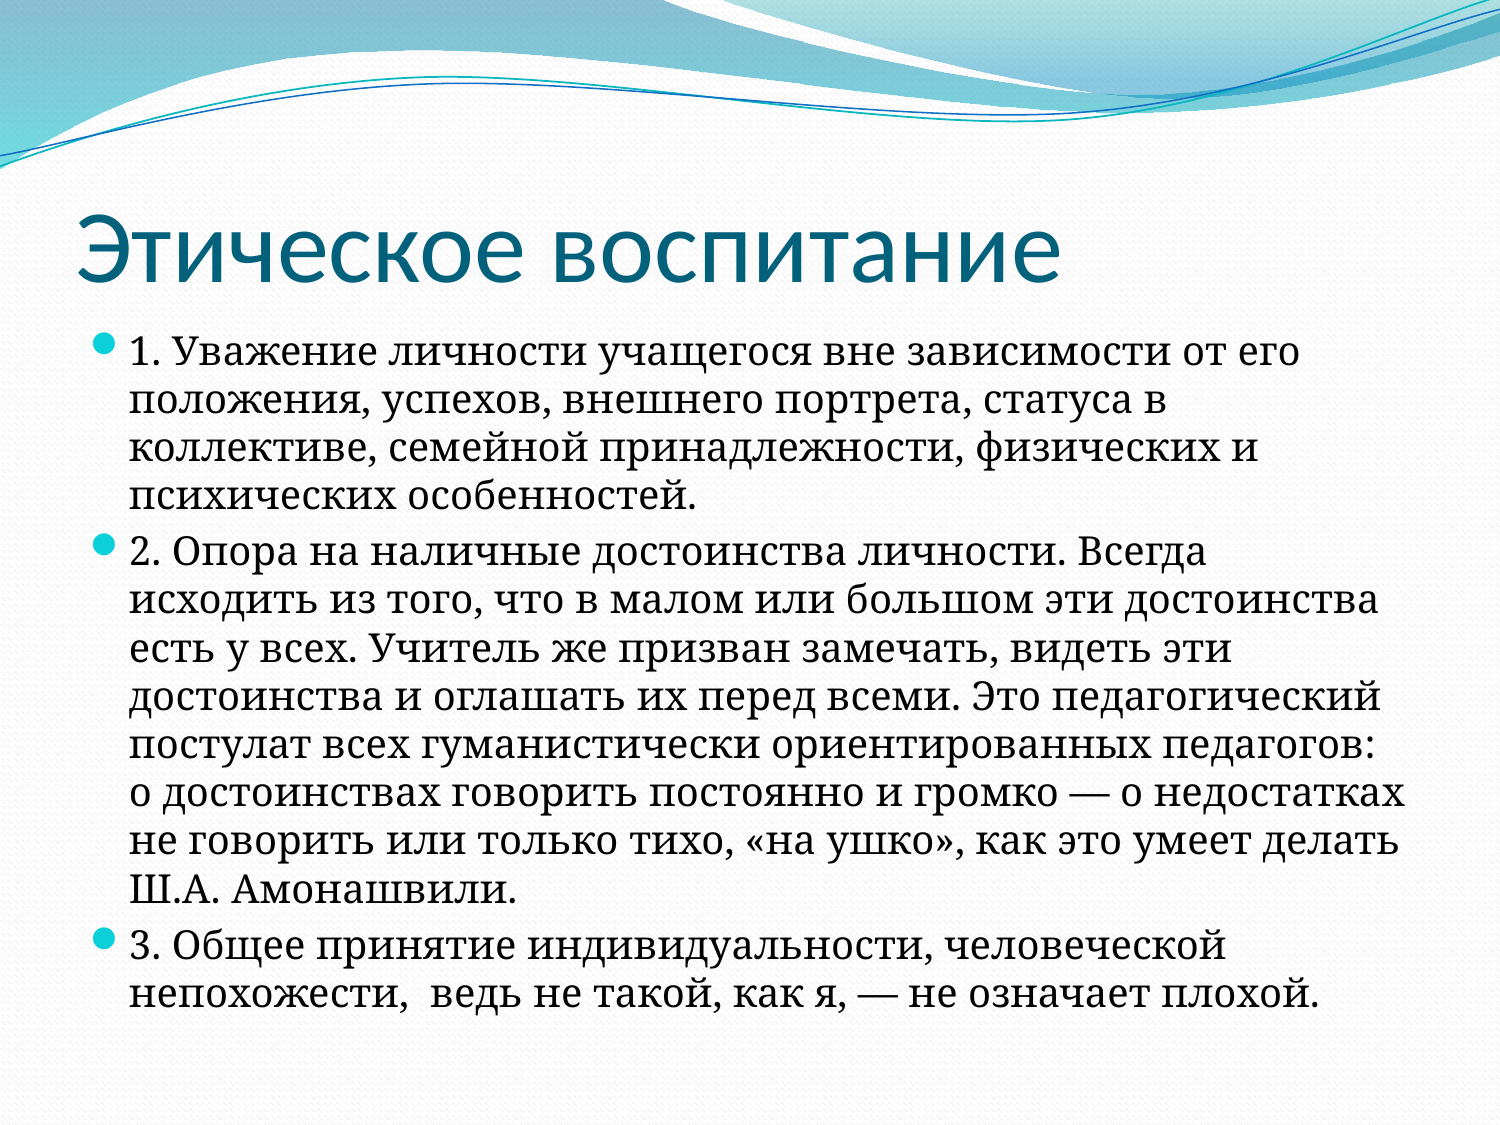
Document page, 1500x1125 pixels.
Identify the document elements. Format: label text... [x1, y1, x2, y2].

list 1. Уважение личности учащегося вне зависимости от его положения, успехов, внешнего портрета, статуса в коллективе, семейной принадлежности, физических и психических особенностей. 2. Опора на наличные достоинства личности. Всегда исходить из того, что в малом или большом эти достоинства есть у всех. Учитель же призван замечать, видеть эти достоинства и оглашать их перед всеми. Это педагогический постулат всех гуманистически ориентированных педагогов: о достоинствах говорить постоянно и громко — о недостатках не говорить или только тихо, «на ушко», как это умеет делать Ш.А. Амонашвили. 3. Общее принятие индивидуальности, человеческой непохожести, ведь не такой, как я, — не означает плохой. [75, 317, 1425, 1038]
title Этическое воспитание [75, 115, 1425, 303]
